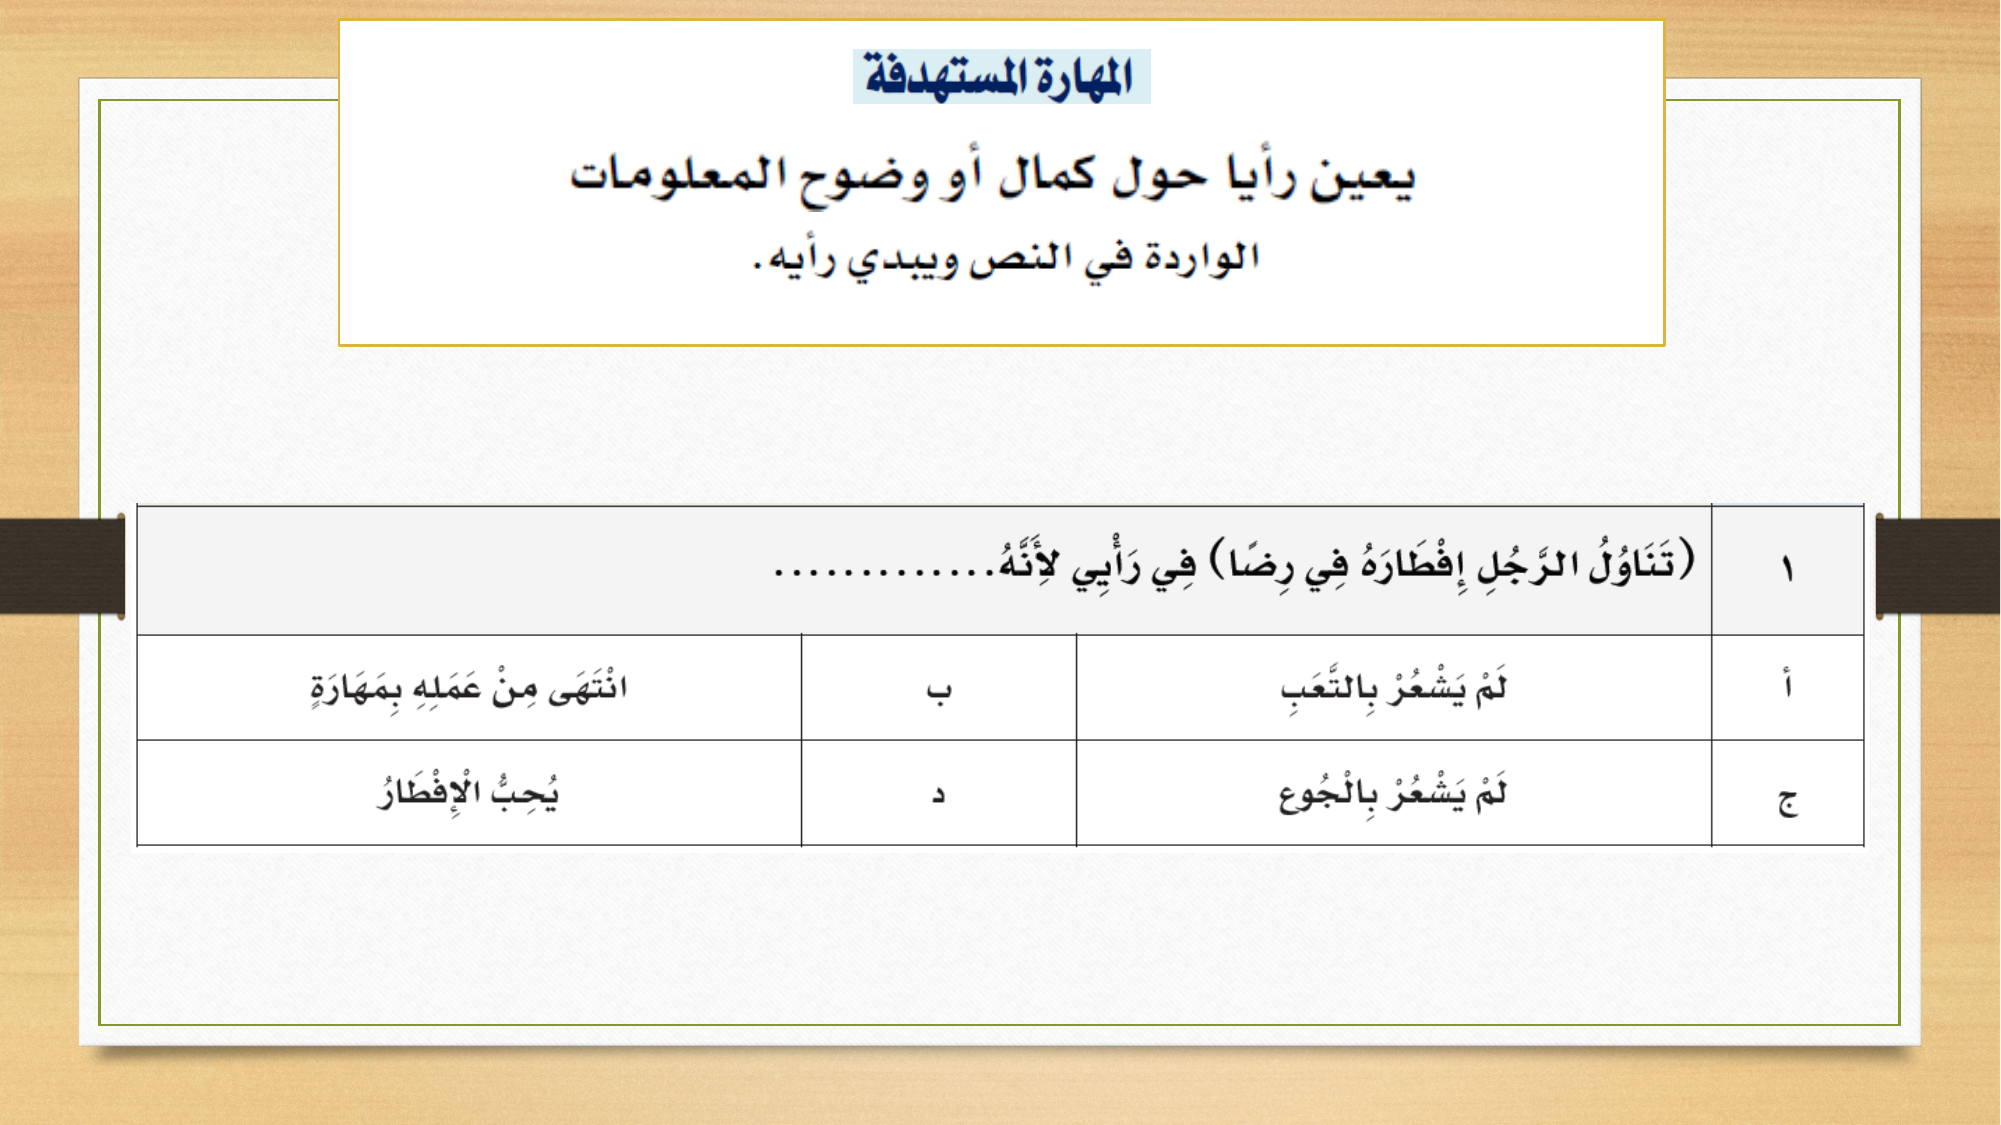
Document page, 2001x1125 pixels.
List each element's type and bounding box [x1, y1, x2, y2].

text_box [338, 18, 1666, 347]
picture [0, 0, 2001, 1125]
